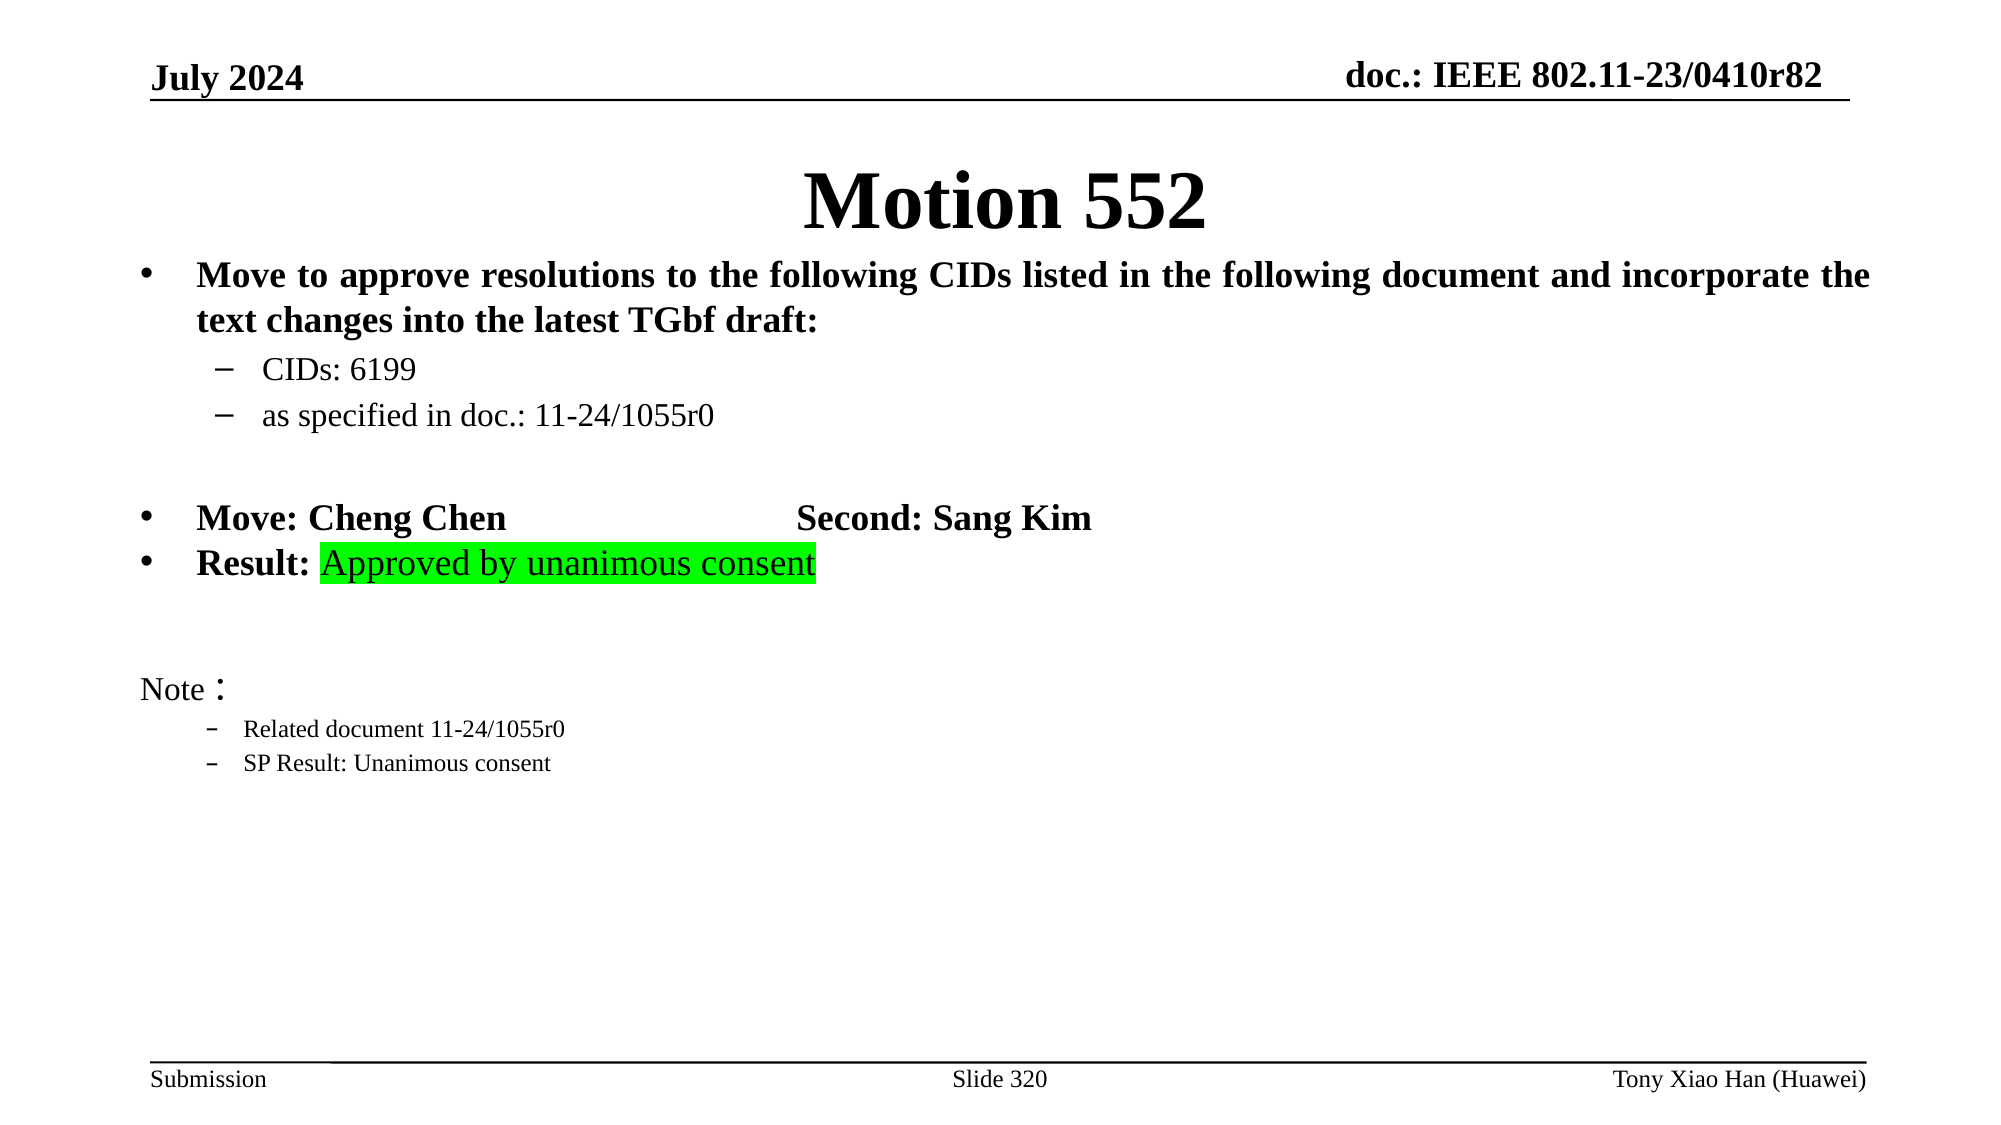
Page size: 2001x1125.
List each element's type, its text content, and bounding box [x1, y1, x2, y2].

text_box Motion 552 [368, 137, 1644, 212]
text_box Move to approve resolutions to the following CIDs listed in the following document and incorporate the text changes into the latest TGbf draft: CIDs: 6199 as specified in doc.: 11-24/1055r0 Move: Cheng Chen Second: Sang Kim Result: Approved by unanimous consent Note： Related document 11-24/1055r0 SP Result: Unanimous consent [125, 212, 1888, 988]
